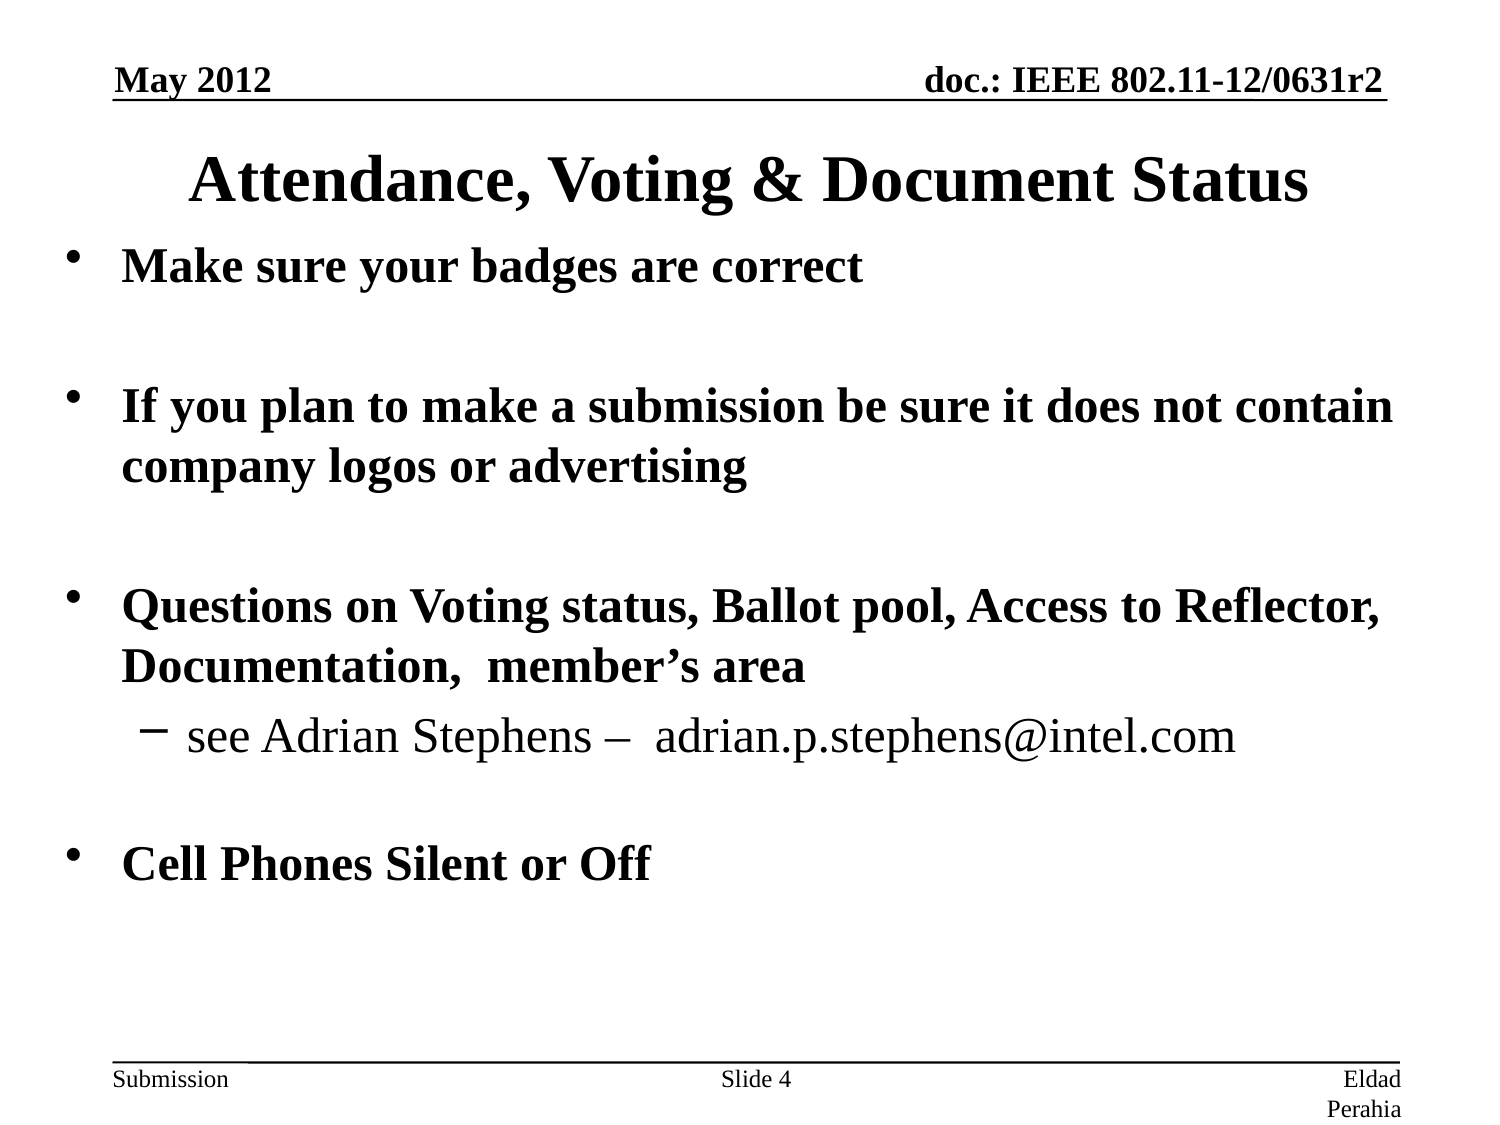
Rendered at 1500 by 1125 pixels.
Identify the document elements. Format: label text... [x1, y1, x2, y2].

footer Eldad Perahia, Intel Corporation [1324, 1061, 1402, 1093]
slide_number Slide 4 [712, 1061, 800, 1093]
text_box Attendance, Voting & Document Status [112, 112, 1388, 224]
text_box Make sure your badges are correct If you plan to make a submission be sure it does not contain company logos or advertising Questions on Voting status, Ballot pool, Access to Reflector, Documentation, member’s area see Adrian Stephens – adrian.p.stephens@intel.com Cell Phones Silent or Off [49, 224, 1475, 1000]
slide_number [114, 0, 274, 101]
